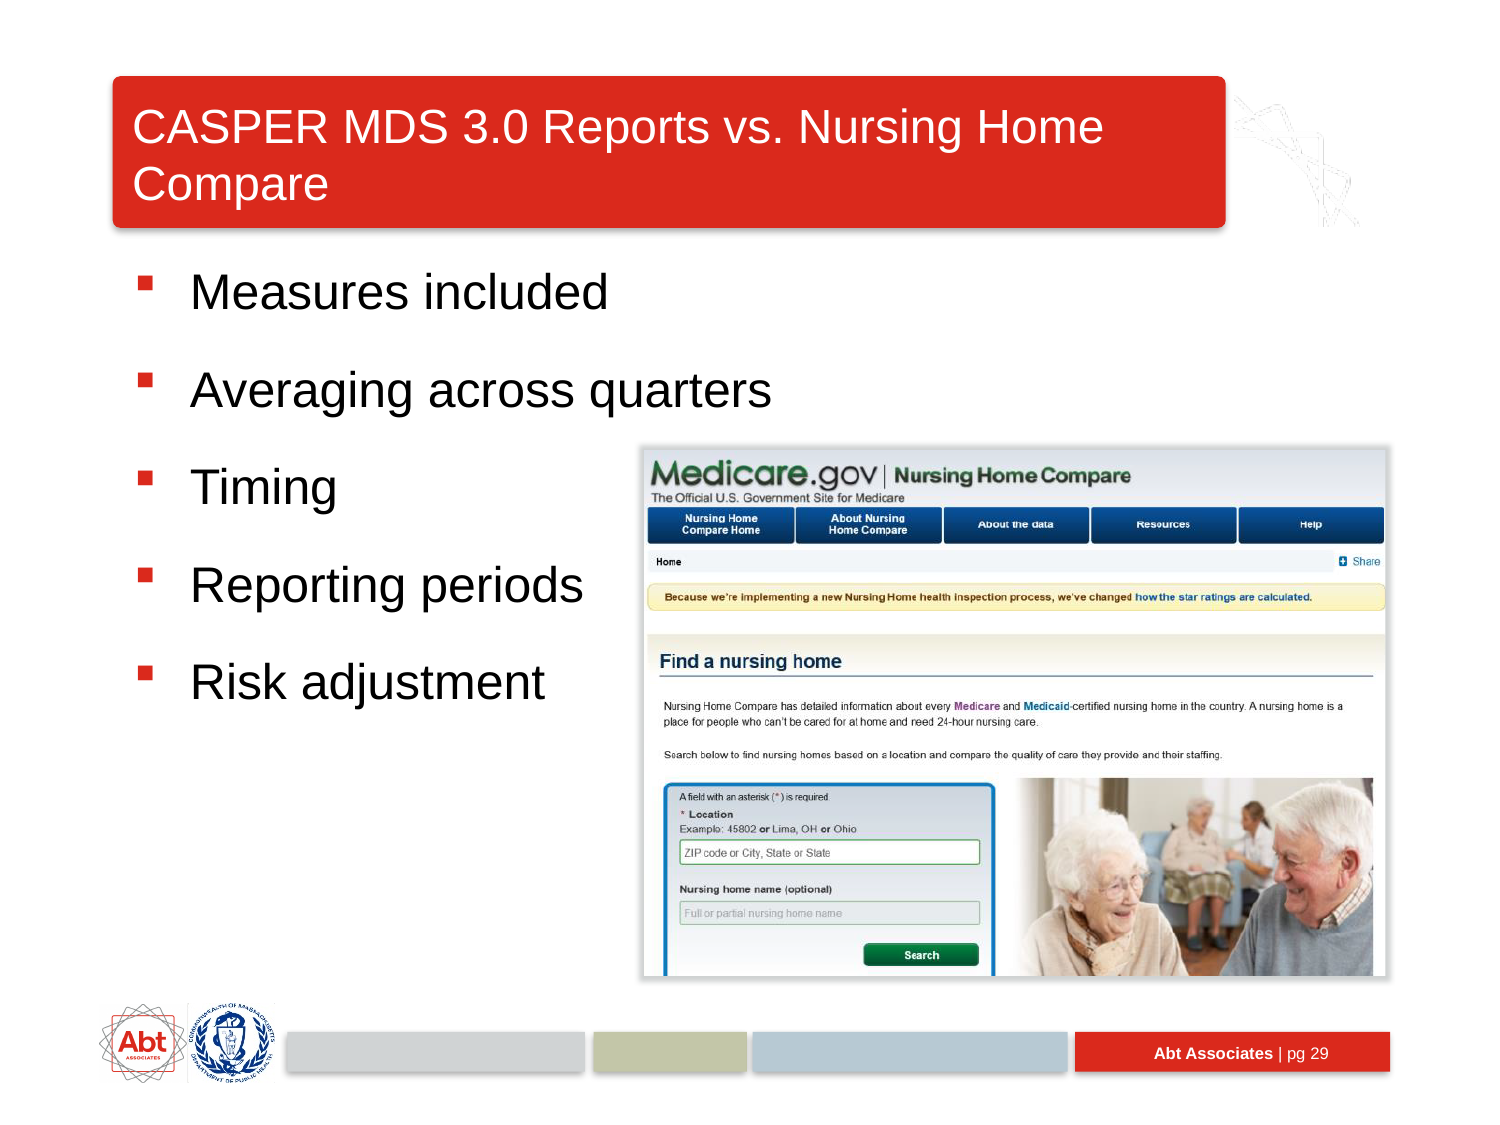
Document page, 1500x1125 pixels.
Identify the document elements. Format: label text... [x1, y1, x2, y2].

picture [643, 449, 1386, 976]
picture [1234, 77, 1385, 227]
title CASPER MDS 3.0 Reports vs. Nursing Home Compare [116, 77, 1224, 229]
list Measures included Averaging across quarters Timing Reporting periods Risk adjustment [118, 252, 1386, 1007]
picture [99, 1004, 275, 1083]
